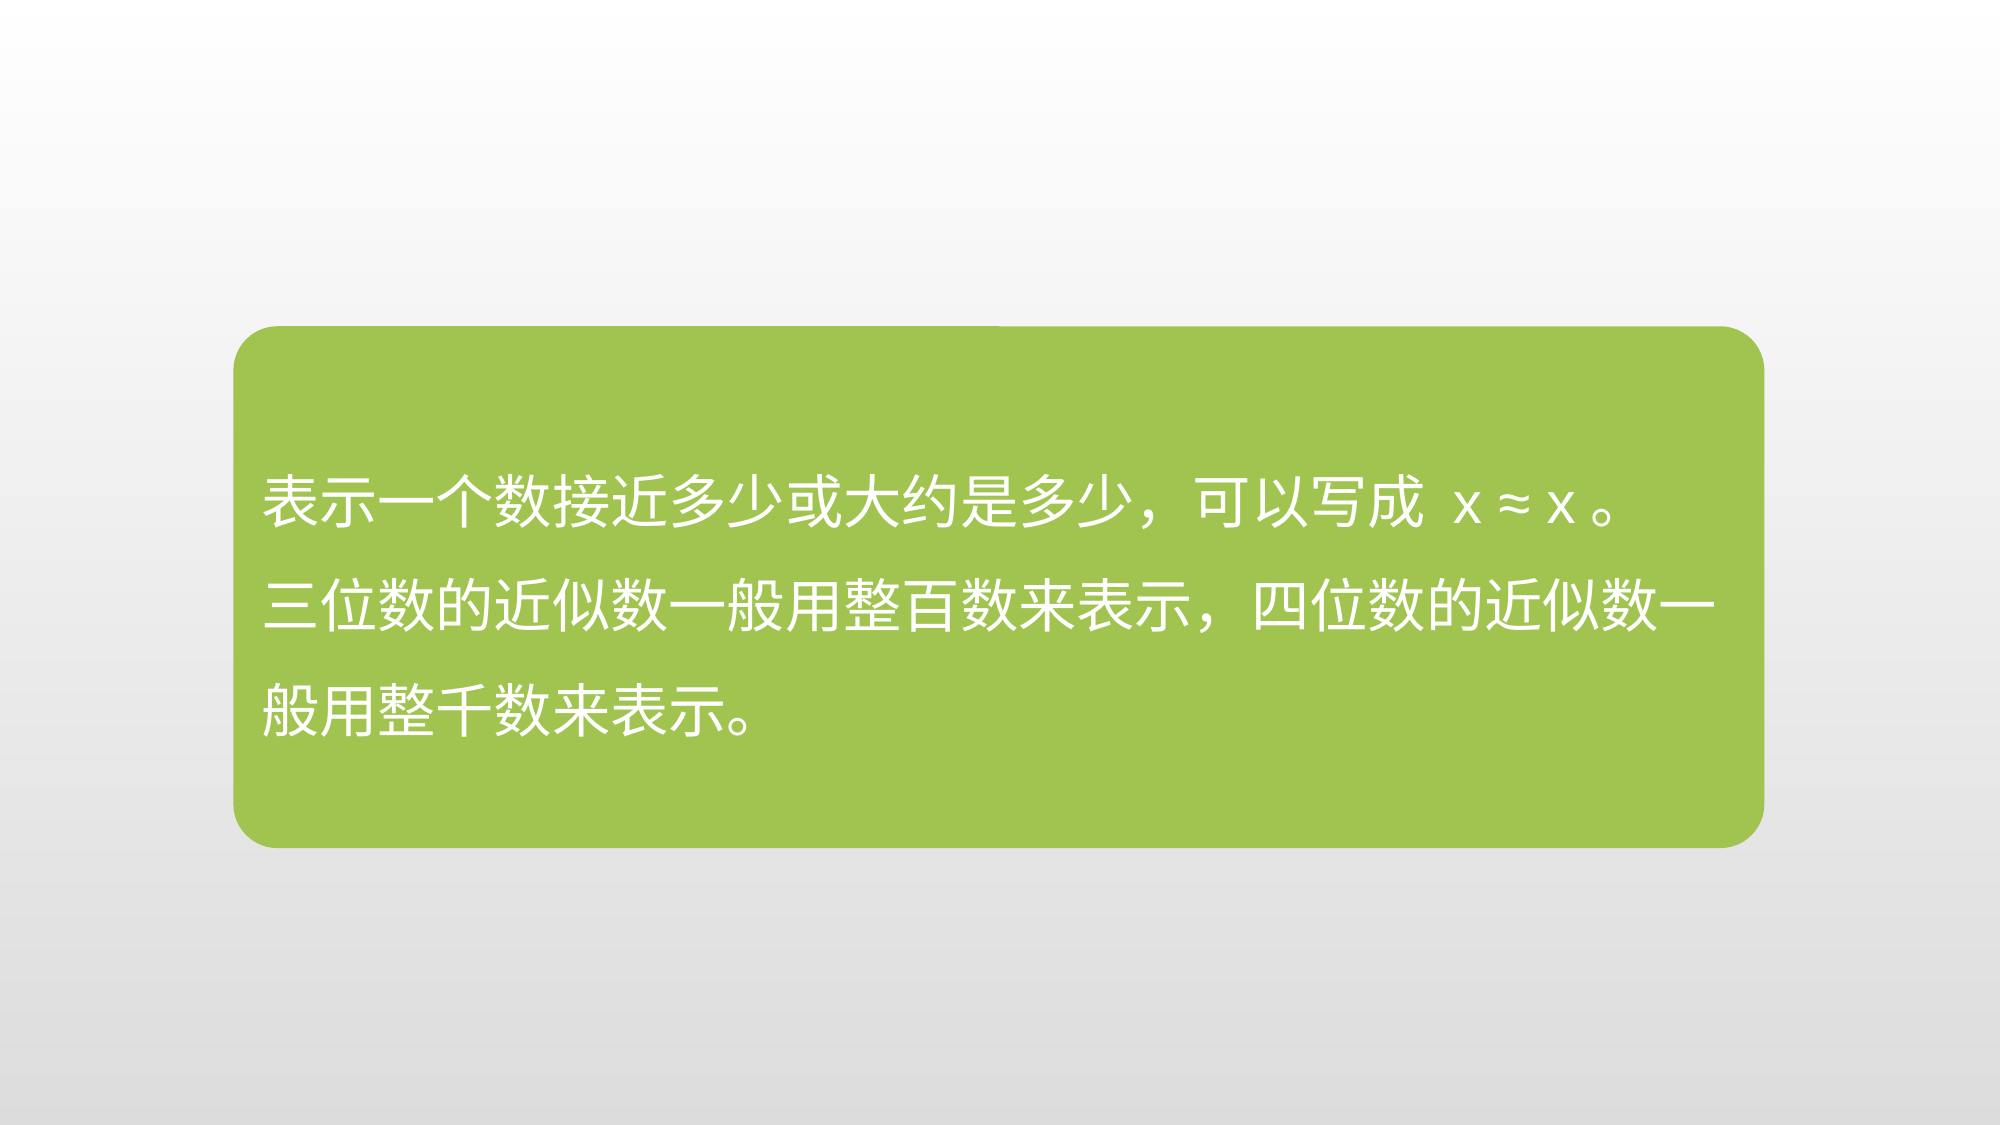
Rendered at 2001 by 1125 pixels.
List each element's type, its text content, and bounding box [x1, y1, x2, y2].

text_box 表示一个数接近多少或大约是多少，可以写成 x ≈ x。 三位数的近似数一般用整百数来表示，四位数的近似数一般用整千数来表示。 [232, 325, 1766, 850]
